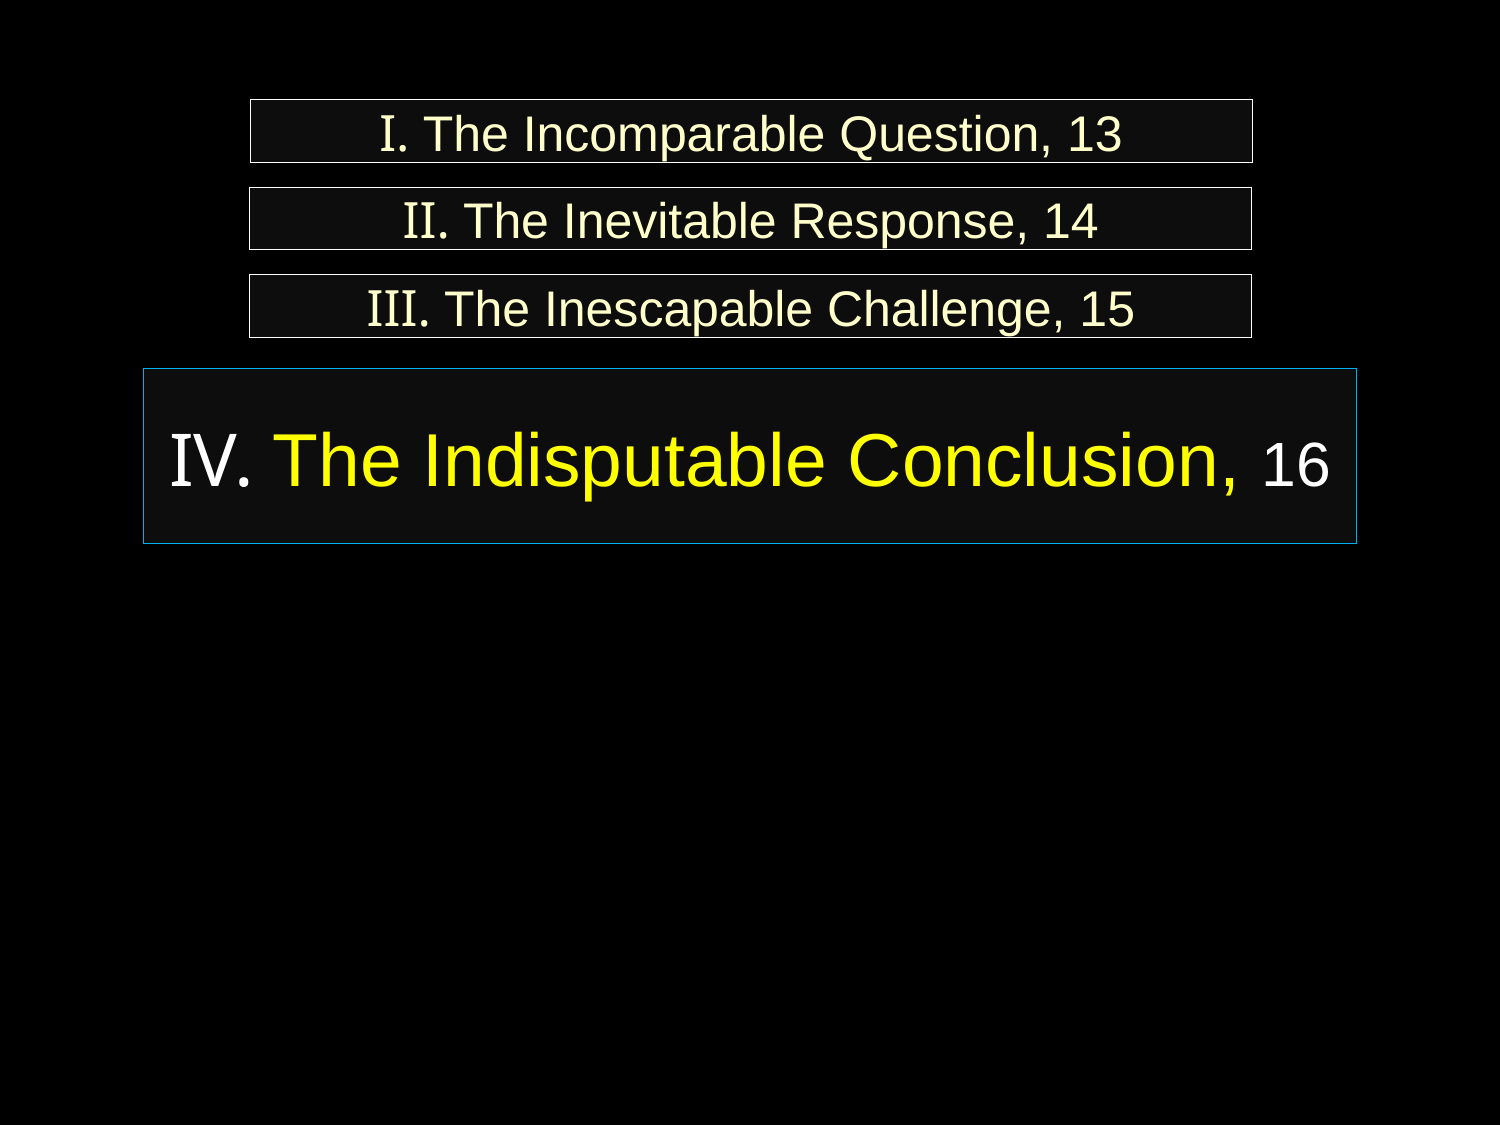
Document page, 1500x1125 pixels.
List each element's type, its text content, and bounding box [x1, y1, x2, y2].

title I. The Incomparable Question, 13 [250, 99, 1253, 163]
text_box III. The Inescapable Challenge, 15 [249, 274, 1252, 338]
text_box II. The Inevitable Response, 14 [249, 187, 1252, 250]
text_box IV. The Indisputable Conclusion, 16 [143, 368, 1357, 544]
